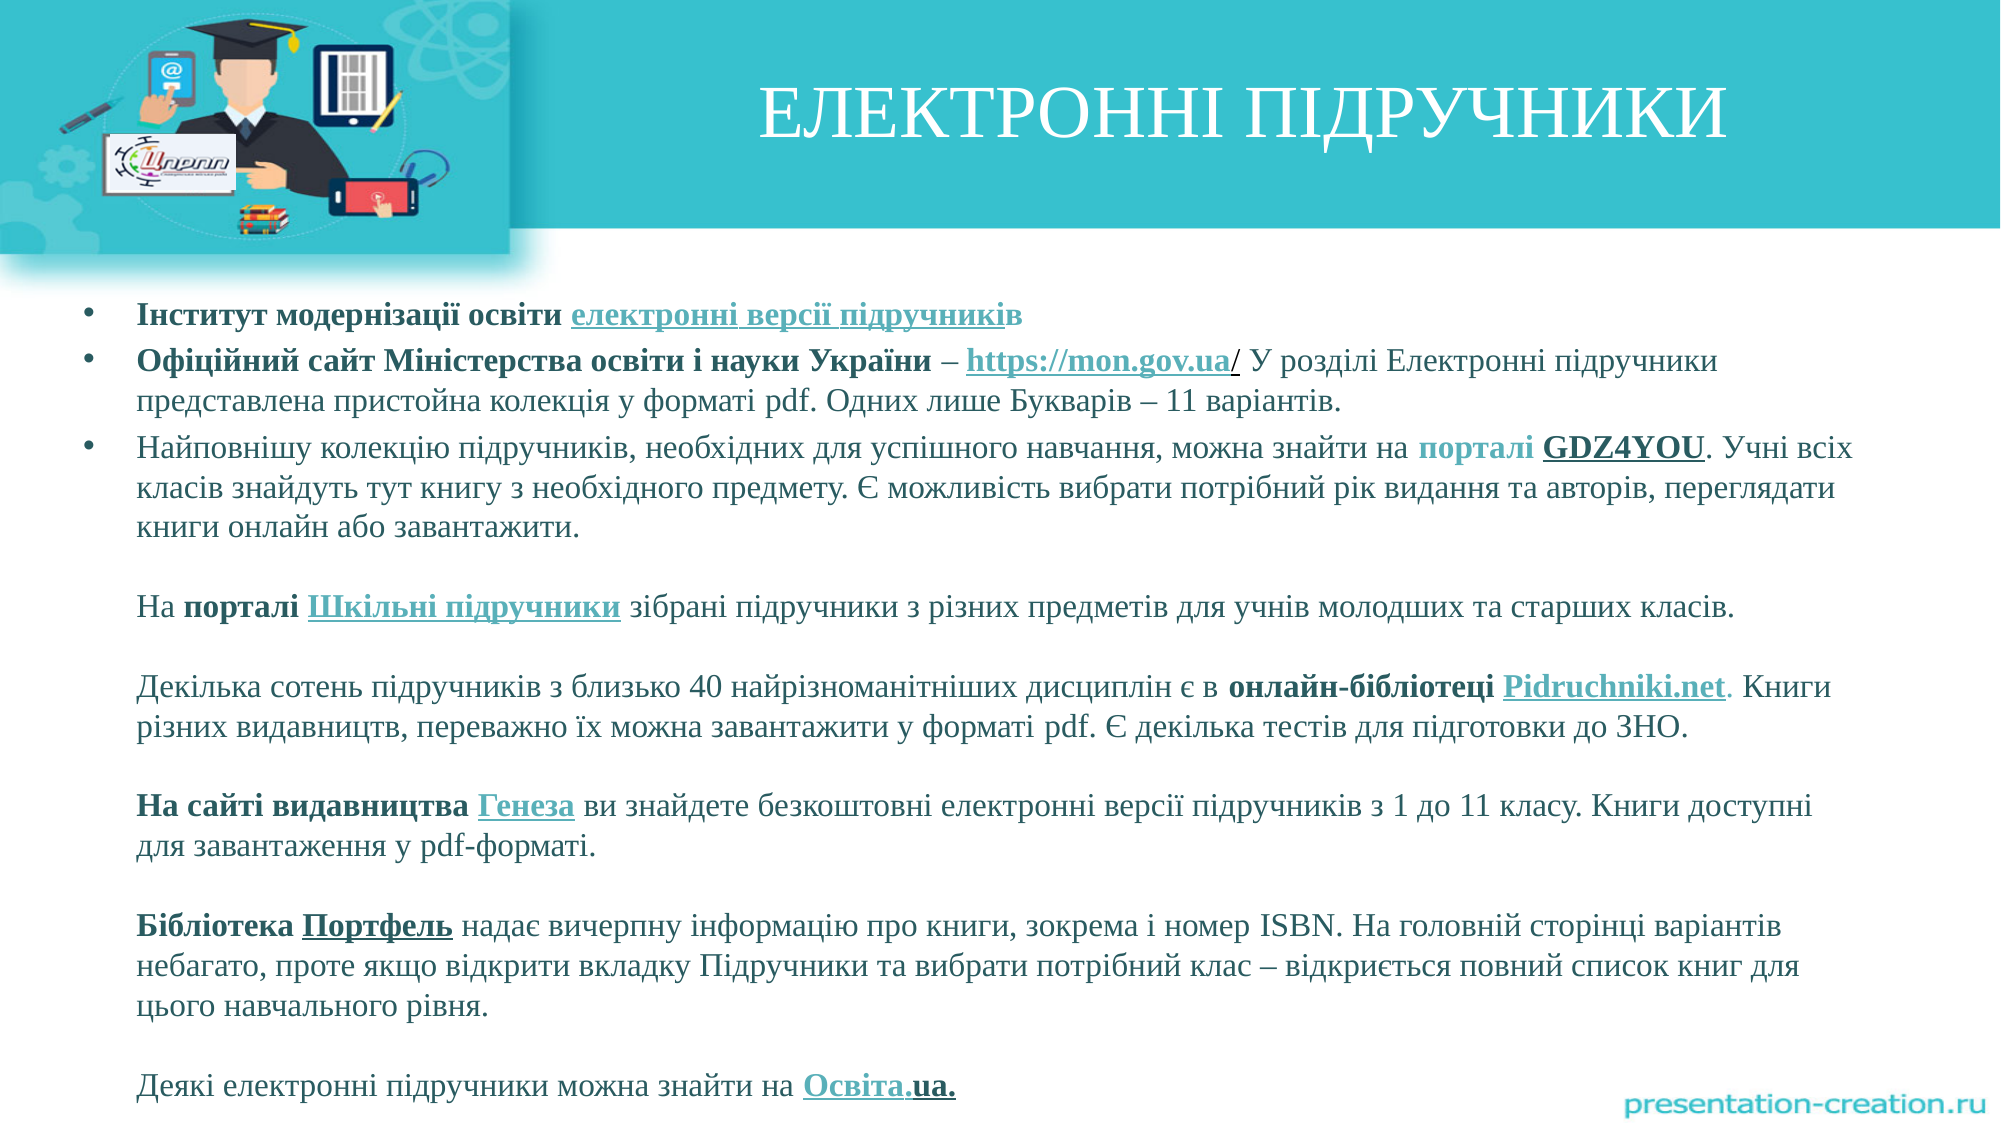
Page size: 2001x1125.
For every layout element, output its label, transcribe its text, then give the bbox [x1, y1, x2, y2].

picture [0, 0, 2001, 1125]
list Інститут модернізації освіти електронні версії підручників Офіційний сайт Міністерства освіти і науки України – https://mon.gov.ua/ У розділі Електронні підручники представлена пристойна колекція у форматі pdf. Одних лише Букварів – 11 варіантів. Найповнішу колекцію підручників, необхідних для успішного навчання, можна знайти на порталі GDZ4YOU. Учні всіх класів знайдуть тут книгу з необхідного предмету. Є можливість вибрати потрібний рік видання та авторів, переглядати книги онлайн або завантажити. На порталі Шкільні підручники зібрані підручники з різних предметів для учнів молодших та старших класів. Декілька сотень підручників з близько 40 найрізноманітніших дисциплін є в онлайн-бібліотеці Pidruchniki.net. Книги різних видавництв, переважно їх можна завантажити у форматі pdf. Є декілька тестів для підготовки до ЗНО. На сайті видавництва Генеза ви знайдете безкоштовні електронні версії підручників з 1 до 11 класу. Книги доступні для завантаження у pdf-форматі. Бібліотека Портфель надає вичерпну інформацію про книги, зокрема і номер ISBN. На головній сторінці варіантів небагато, проте якщо відкрити вкладку Підручники та вибрати потрібний клас – відкриється повний список книг для цього навчального рівня. Деякі електронні підручники можна знайти на Освіта.ua. [68, 238, 1882, 1125]
title ЕЛЕКТРОННІ ПІДРУЧНИКИ [511, 0, 1977, 219]
